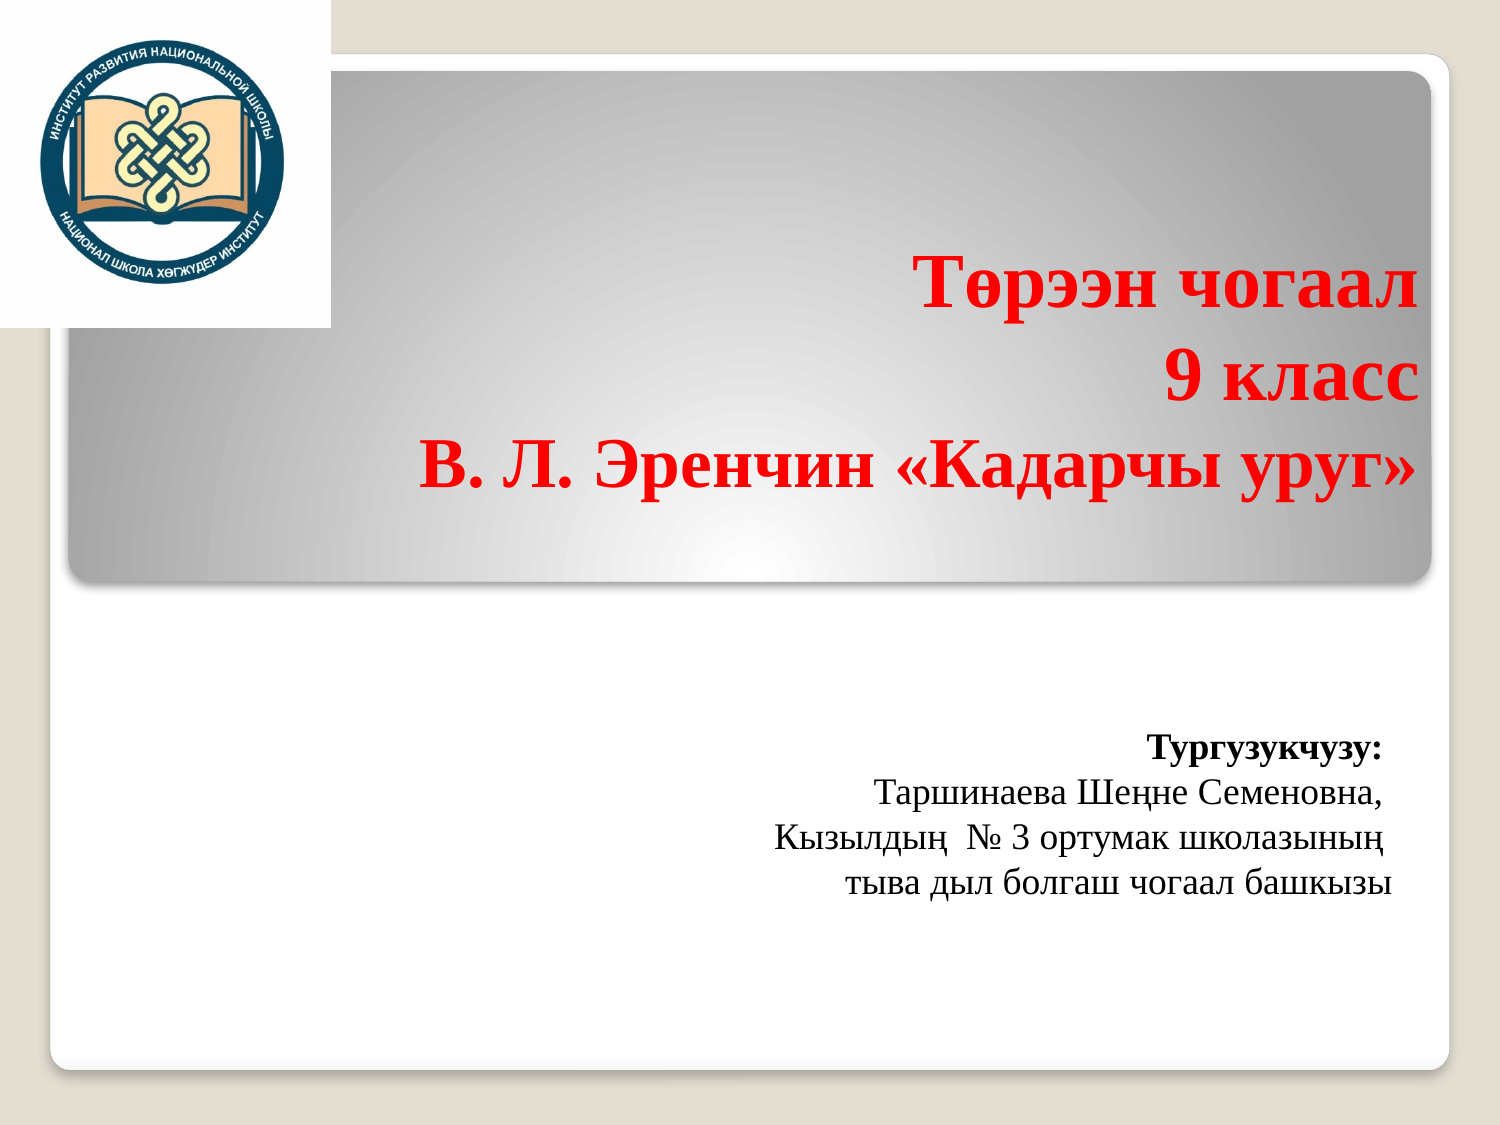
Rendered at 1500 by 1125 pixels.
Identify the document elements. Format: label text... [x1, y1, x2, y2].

title Төрээн чогаал 9 класс В. Л. Эренчин «Кадарчы уруг» [152, 128, 1428, 791]
picture [0, 0, 331, 329]
text_box Тургузукчузу: Таршинаева Шеңне Семеновна, Кызылдың № 3 ортумак школазының тыва дыл болгаш чогаал башкызы [105, 714, 1408, 955]
